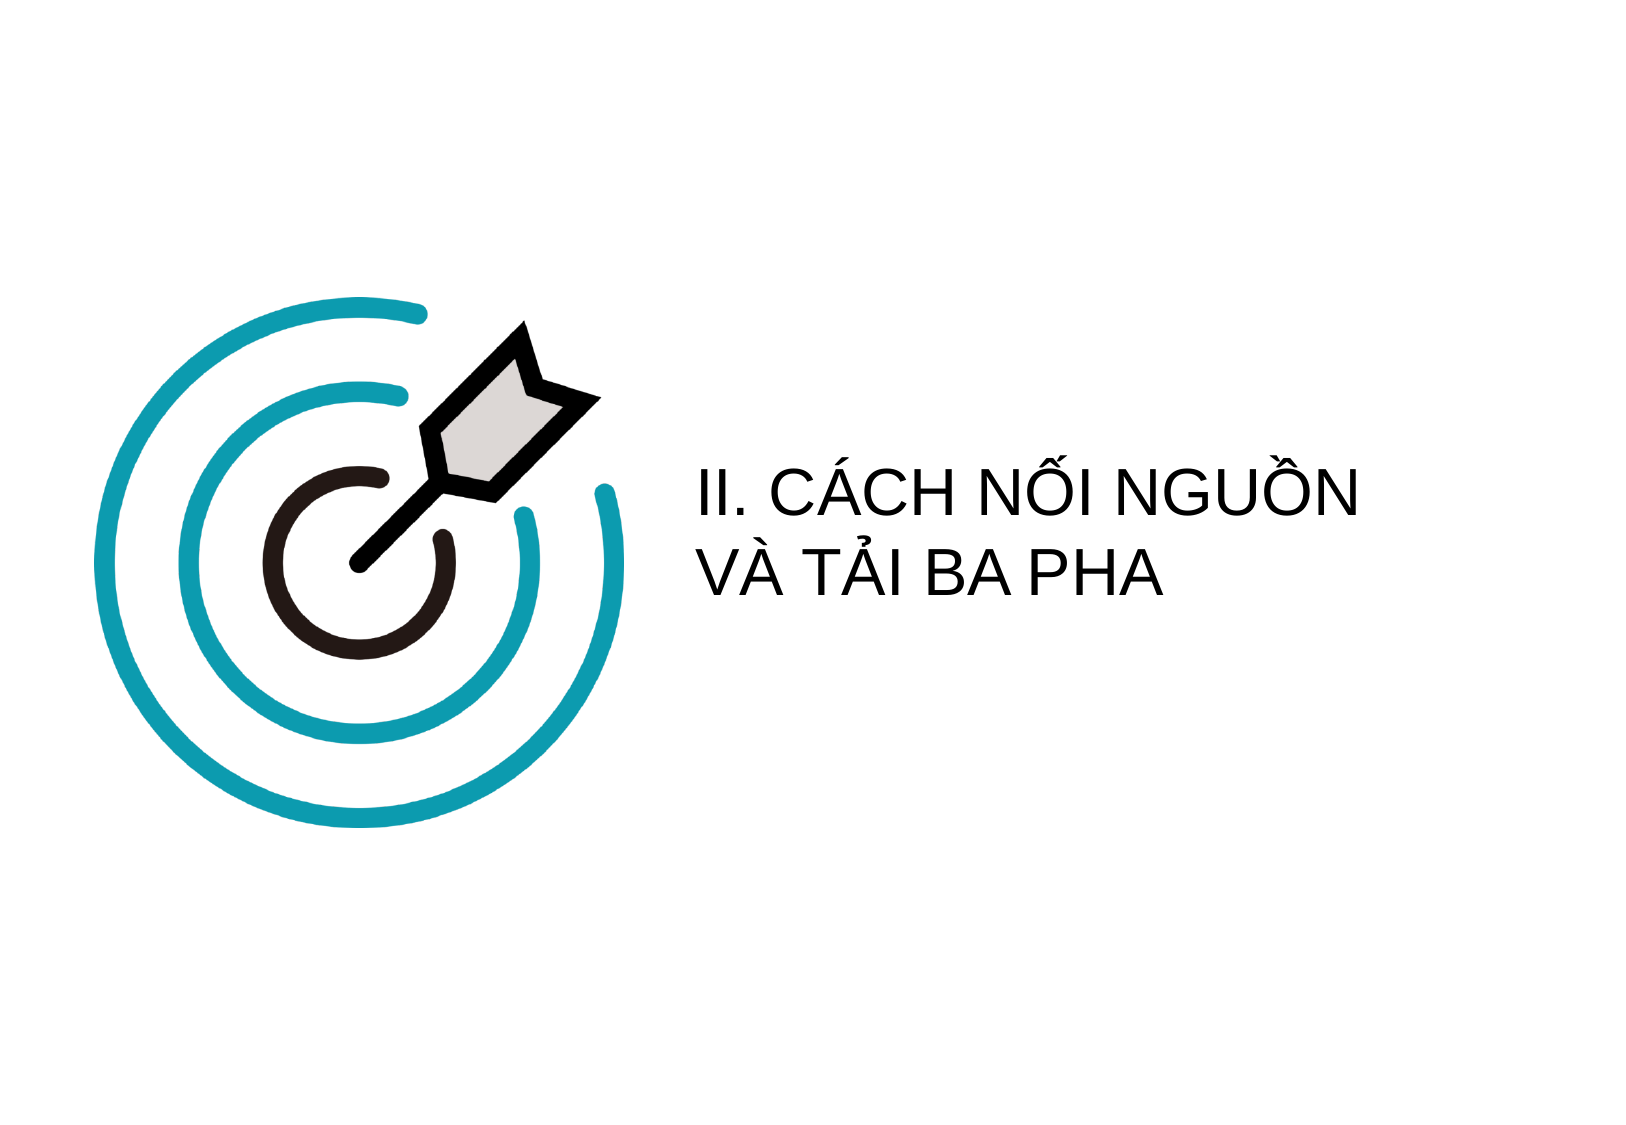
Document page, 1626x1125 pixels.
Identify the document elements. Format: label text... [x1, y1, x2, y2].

picture [94, 297, 625, 828]
text_box II. CÁCH NỐI NGUỒN VÀ TẢI BA PHA [680, 441, 1409, 634]
